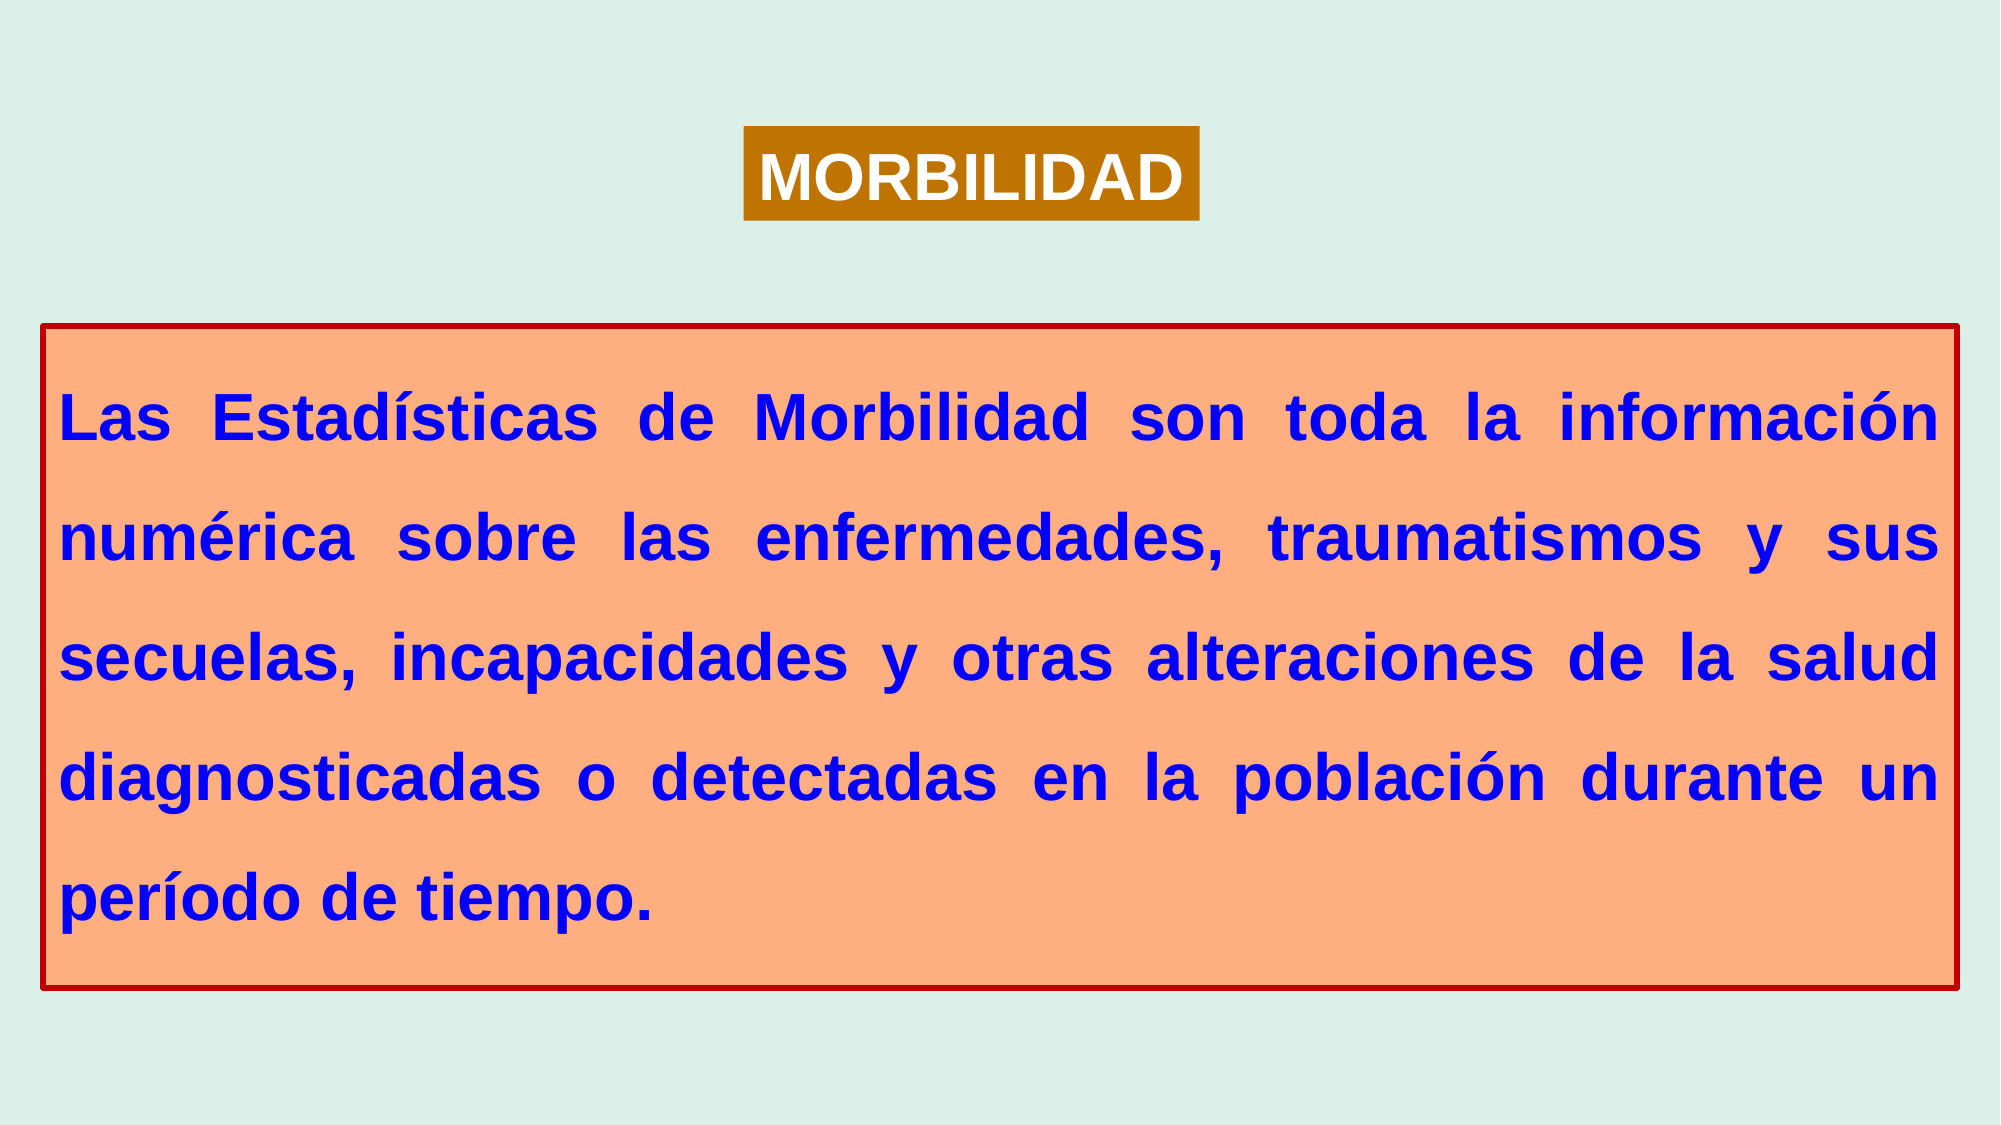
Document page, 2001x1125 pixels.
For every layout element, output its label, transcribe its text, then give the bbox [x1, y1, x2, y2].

text_box MORBILIDAD [743, 126, 1200, 221]
list Las Estadísticas de Morbilidad son toda la información numérica sobre las enfermedades, traumatismos y sus secuelas, incapacidades y otras alteraciones de la salud diagnosticadas o detectadas en la población durante un período de tiempo. [43, 326, 1957, 988]
